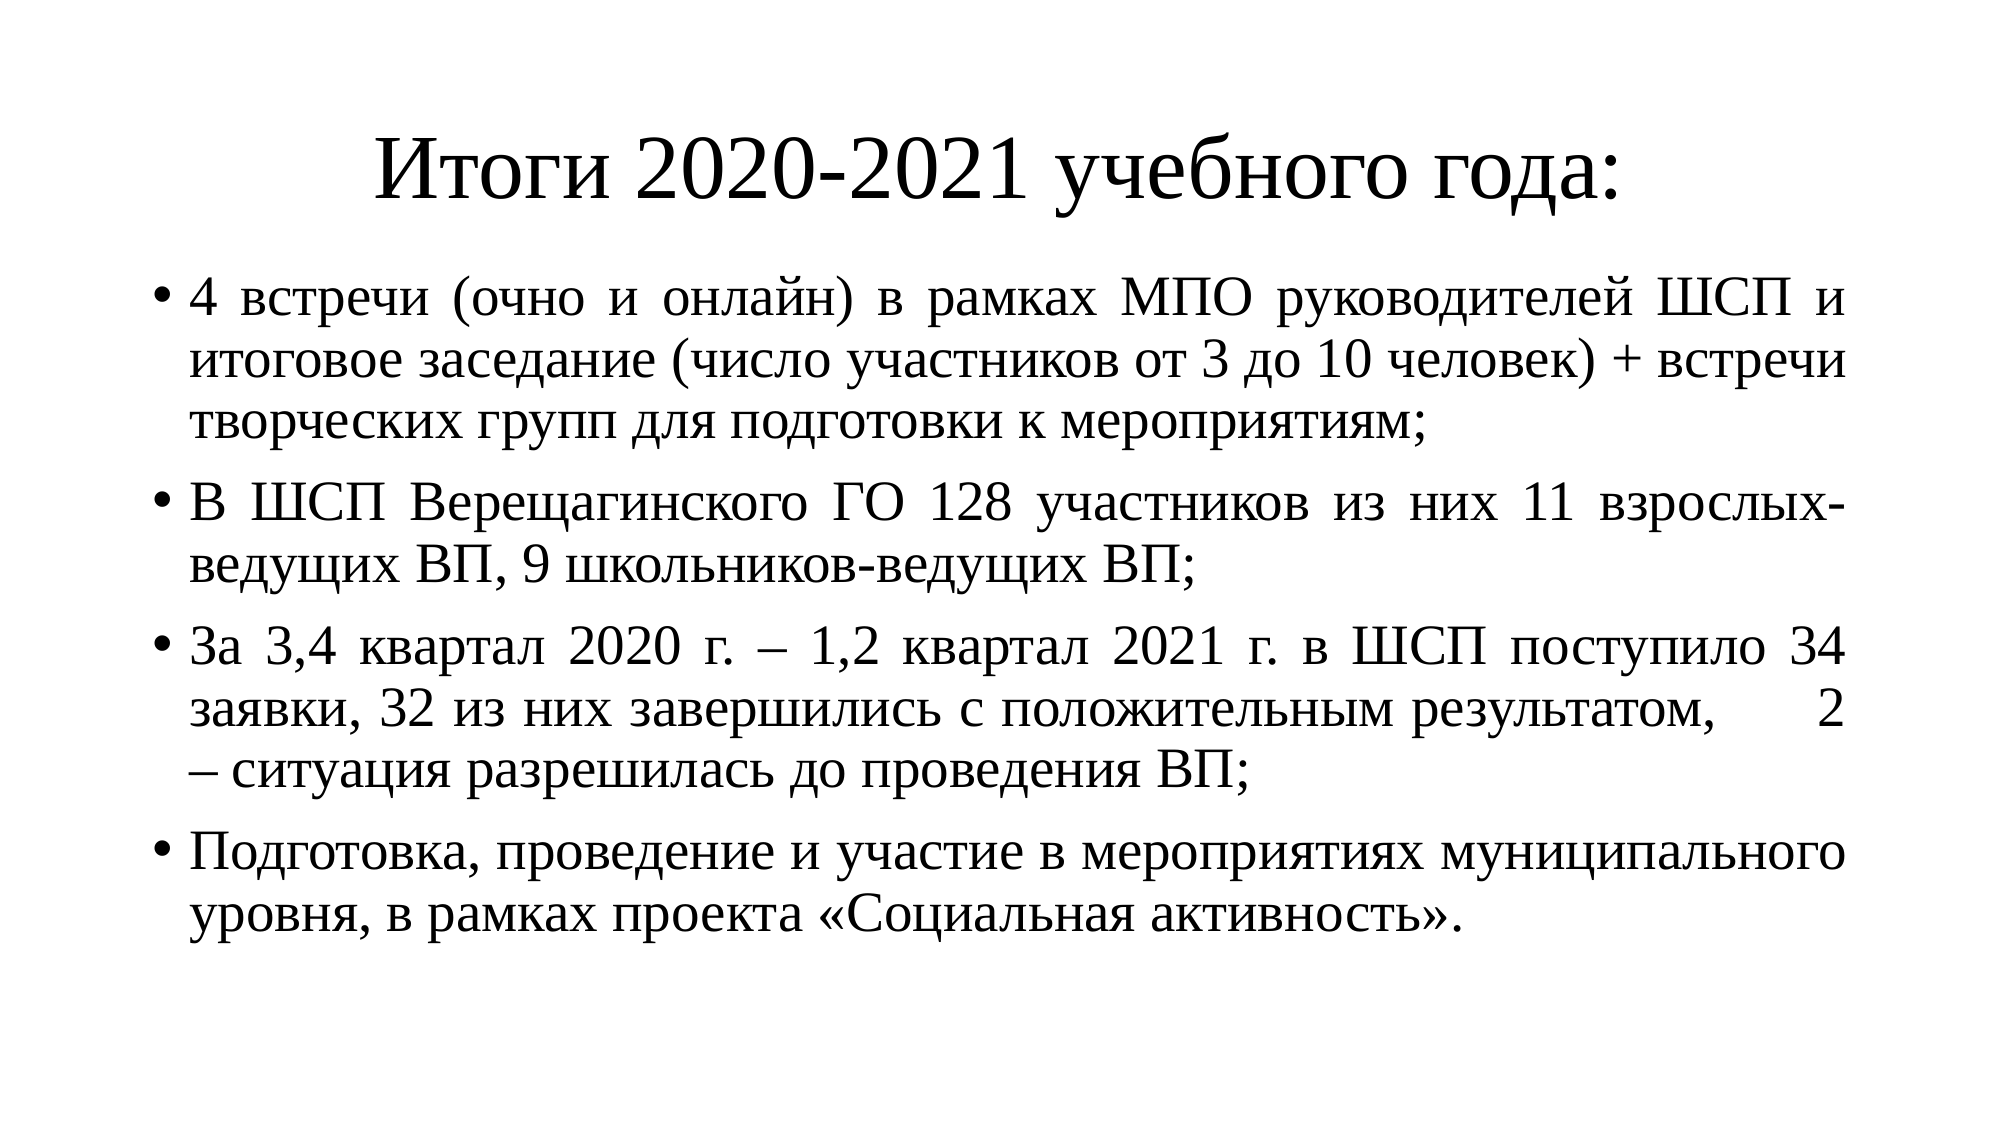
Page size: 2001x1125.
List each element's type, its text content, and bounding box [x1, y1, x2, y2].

title Итоги 2020-2021 учебного года: [137, 59, 1863, 258]
list 4 встречи (очно и онлайн) в рамках МПО руководителей ШСП и итоговое заседание (число участников от 3 до 10 человек) + встречи творческих групп для подготовки к мероприятиям; В ШСП Верещагинского ГО 128 участников из них 11 взрослых-ведущих ВП, 9 школьников-ведущих ВП; За 3,4 квартал 2020 г. – 1,2 квартал 2021 г. в ШСП поступило 34 заявки, 32 из них завершились с положительным результатом, 2 – ситуация разрешилась до проведения ВП; Подготовка, проведение и участие в мероприятиях муниципального уровня, в рамках проекта «Социальная активность». [137, 258, 1863, 1014]
